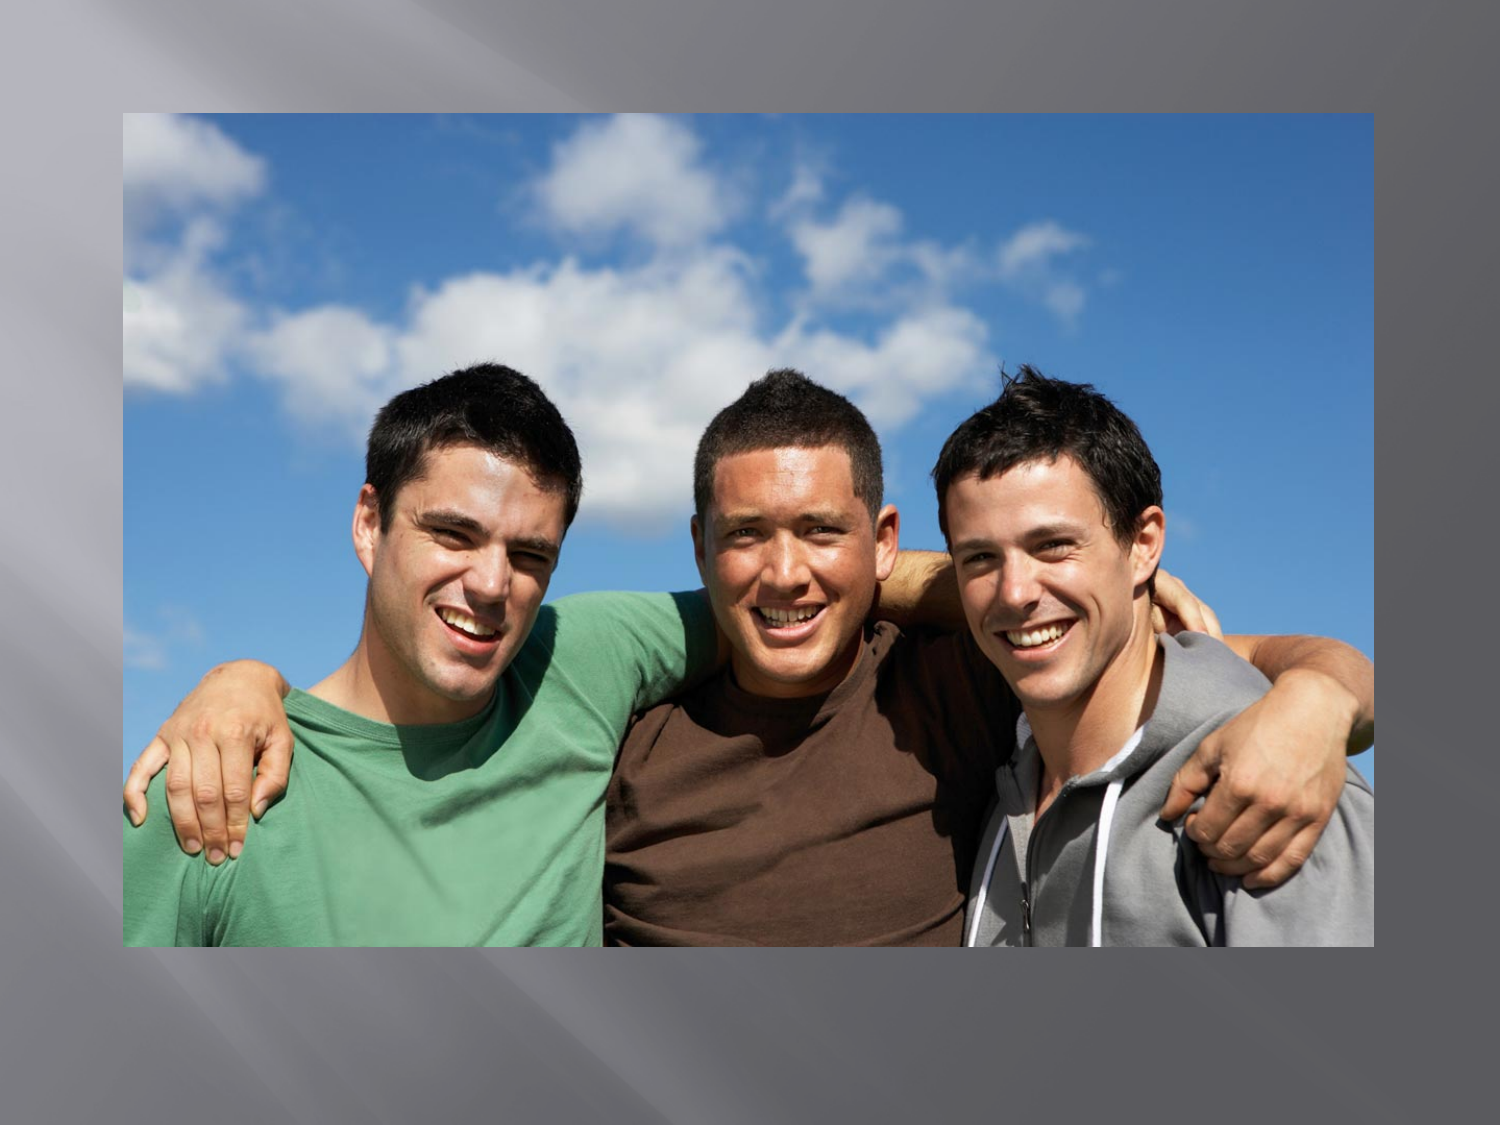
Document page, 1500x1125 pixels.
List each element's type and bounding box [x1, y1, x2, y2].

picture [123, 113, 1375, 948]
